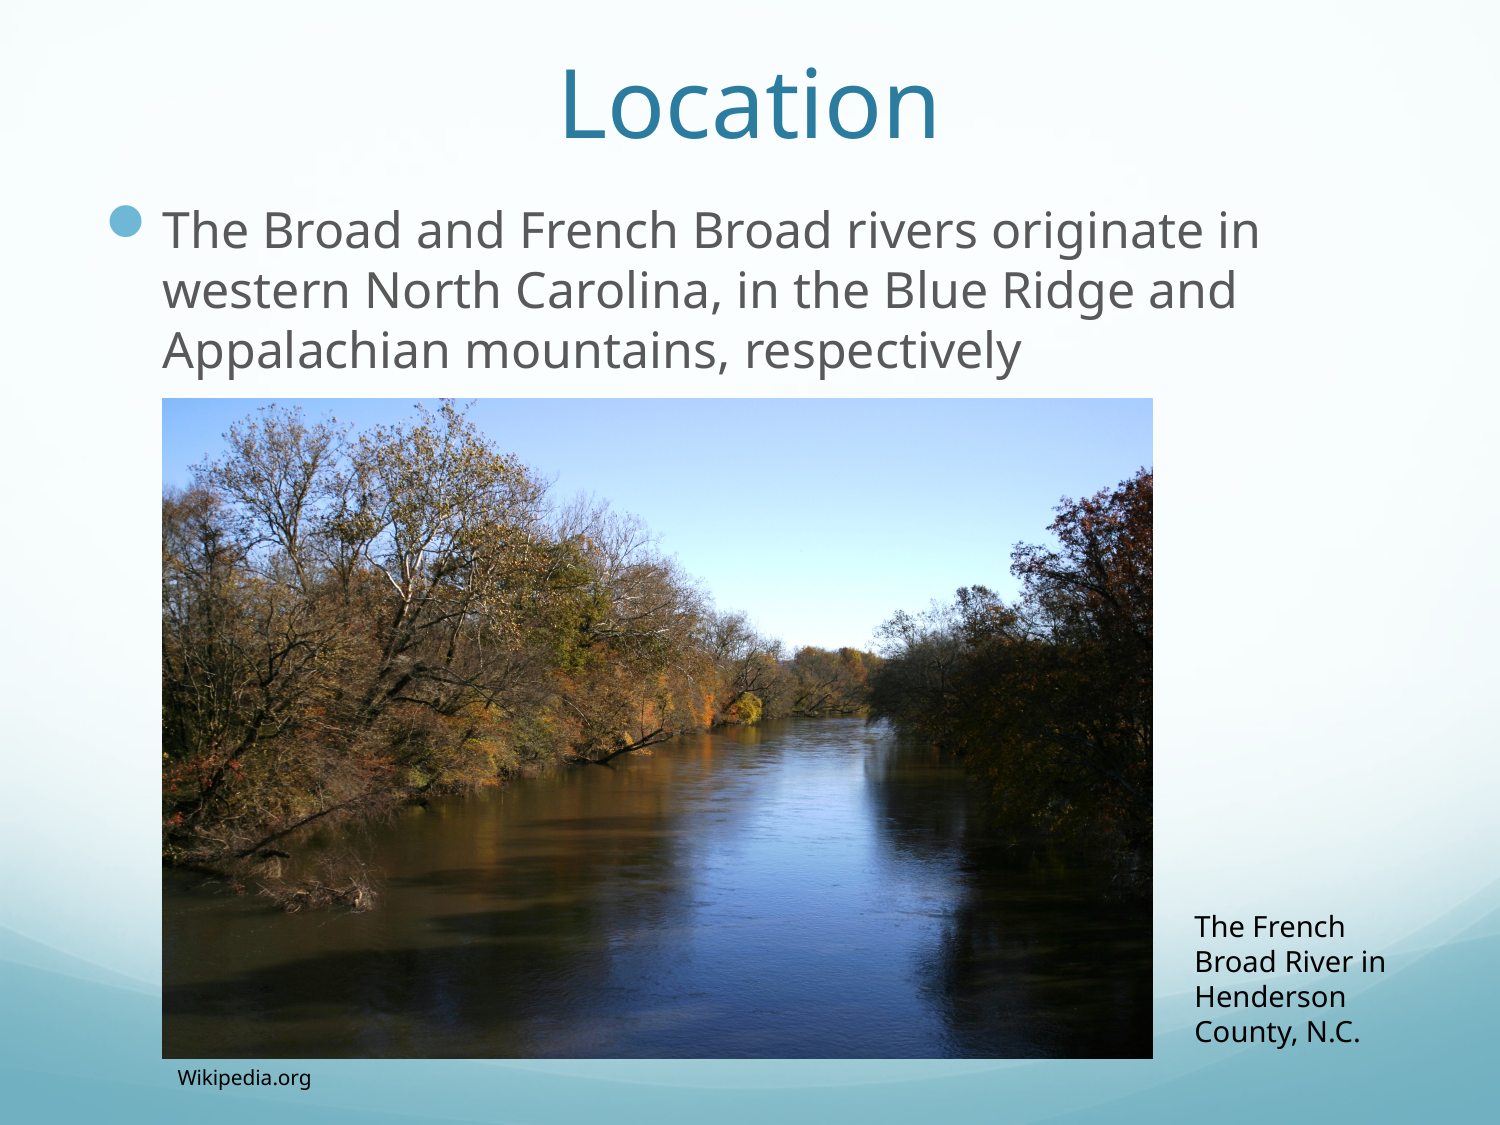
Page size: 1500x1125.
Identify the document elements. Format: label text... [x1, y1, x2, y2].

text_box The French Broad River in Henderson County, N.C. [1179, 900, 1410, 1056]
picture [162, 398, 1154, 1060]
text_box Wikipedia.org [162, 1076, 471, 1097]
title Location [90, 40, 1410, 166]
list The Broad and French Broad rivers originate in western North Carolina, in the Blue Ridge and Appalachian mountains, respectively [90, 190, 1410, 402]
